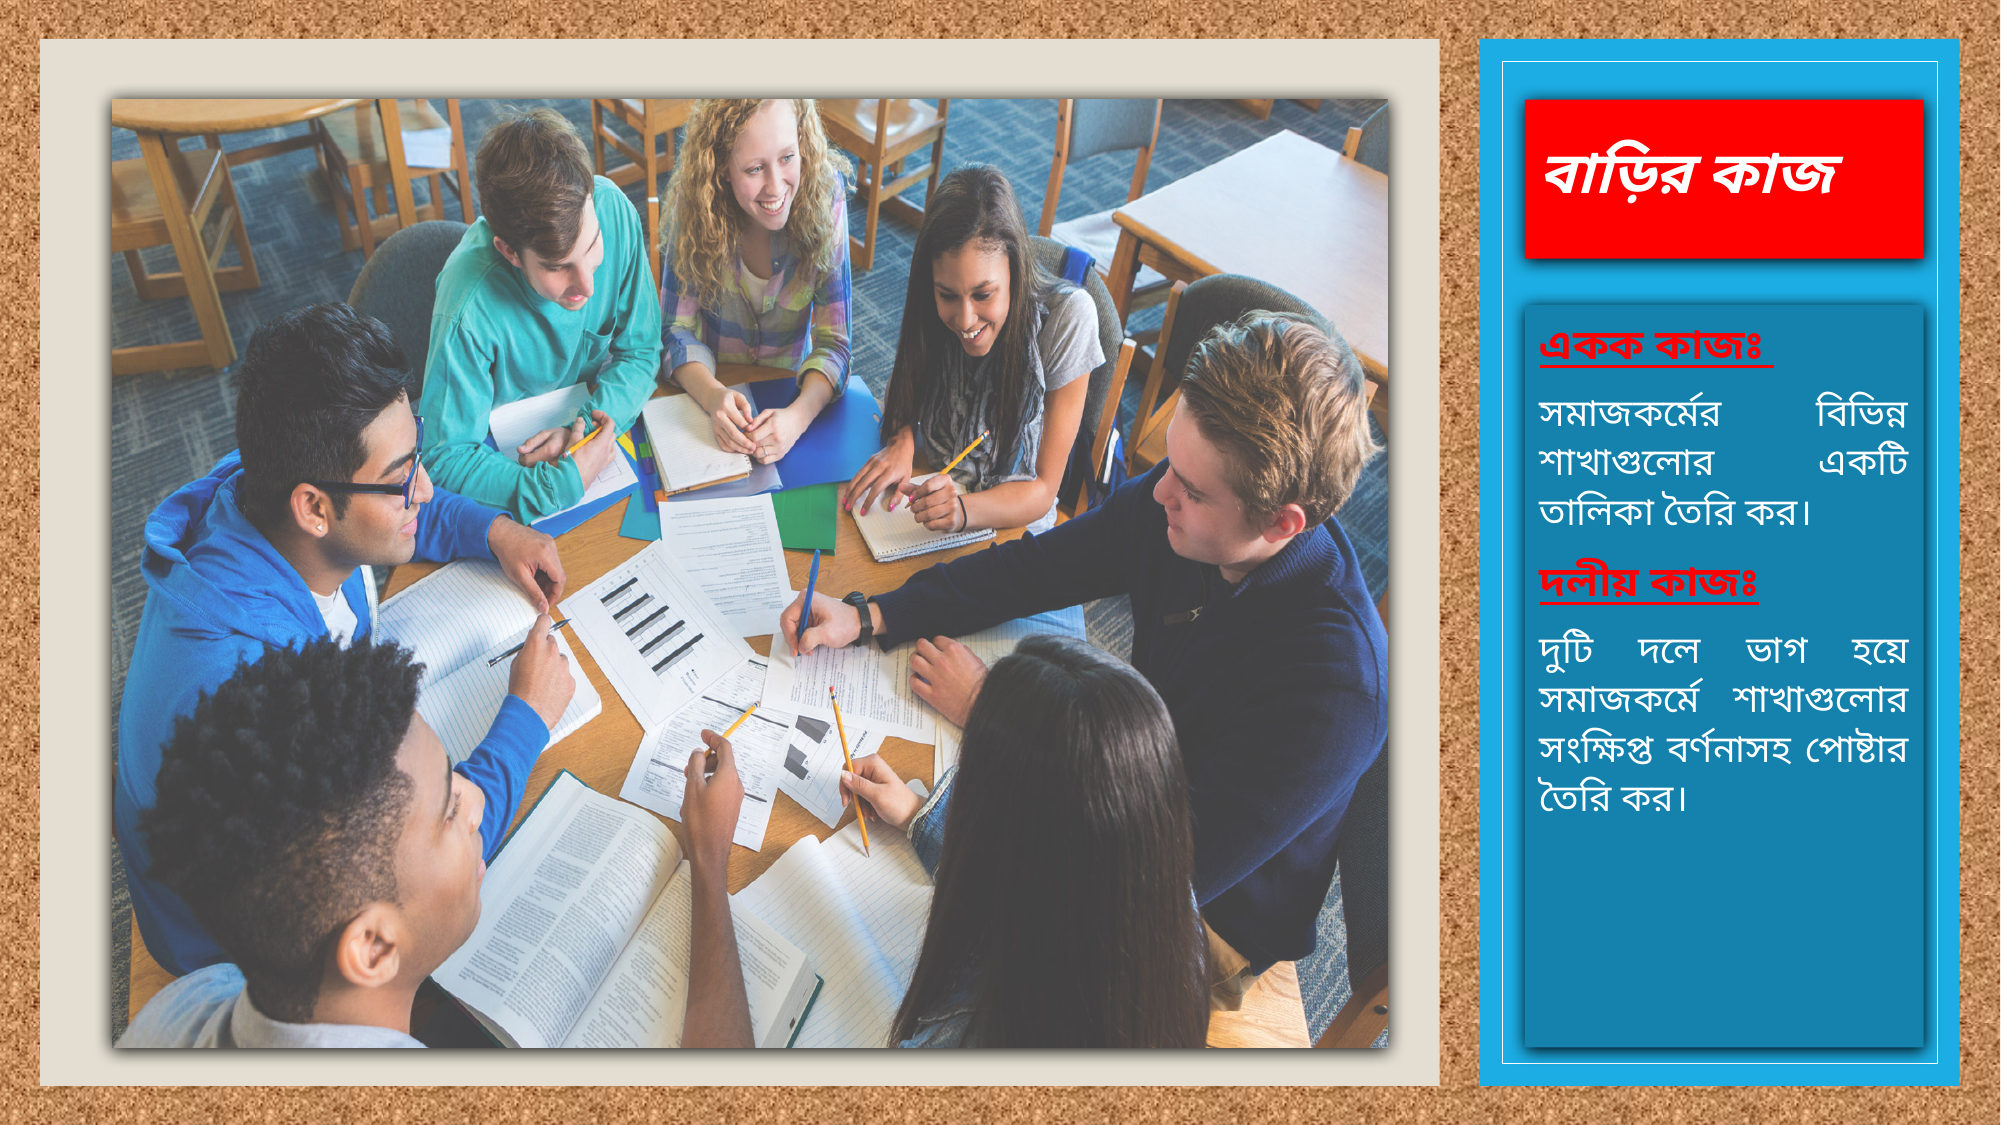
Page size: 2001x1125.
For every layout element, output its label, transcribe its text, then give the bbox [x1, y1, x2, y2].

list একক কাজঃ সমাজকর্মের বিভিন্ন শাখাগুলোর একটি তালিকা তৈরি কর। দলীয় কাজঃ দুটি দলে ভাগ হয়ে সমাজকর্মে শাখাগুলোর সংক্ষিপ্ত বর্ণনাসহ পোষ্টার তৈরি কর। [1524, 305, 1924, 1048]
picture [0, 0, 2001, 1125]
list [112, 99, 1388, 1048]
title বাড়ির কাজ [1524, 99, 1924, 259]
